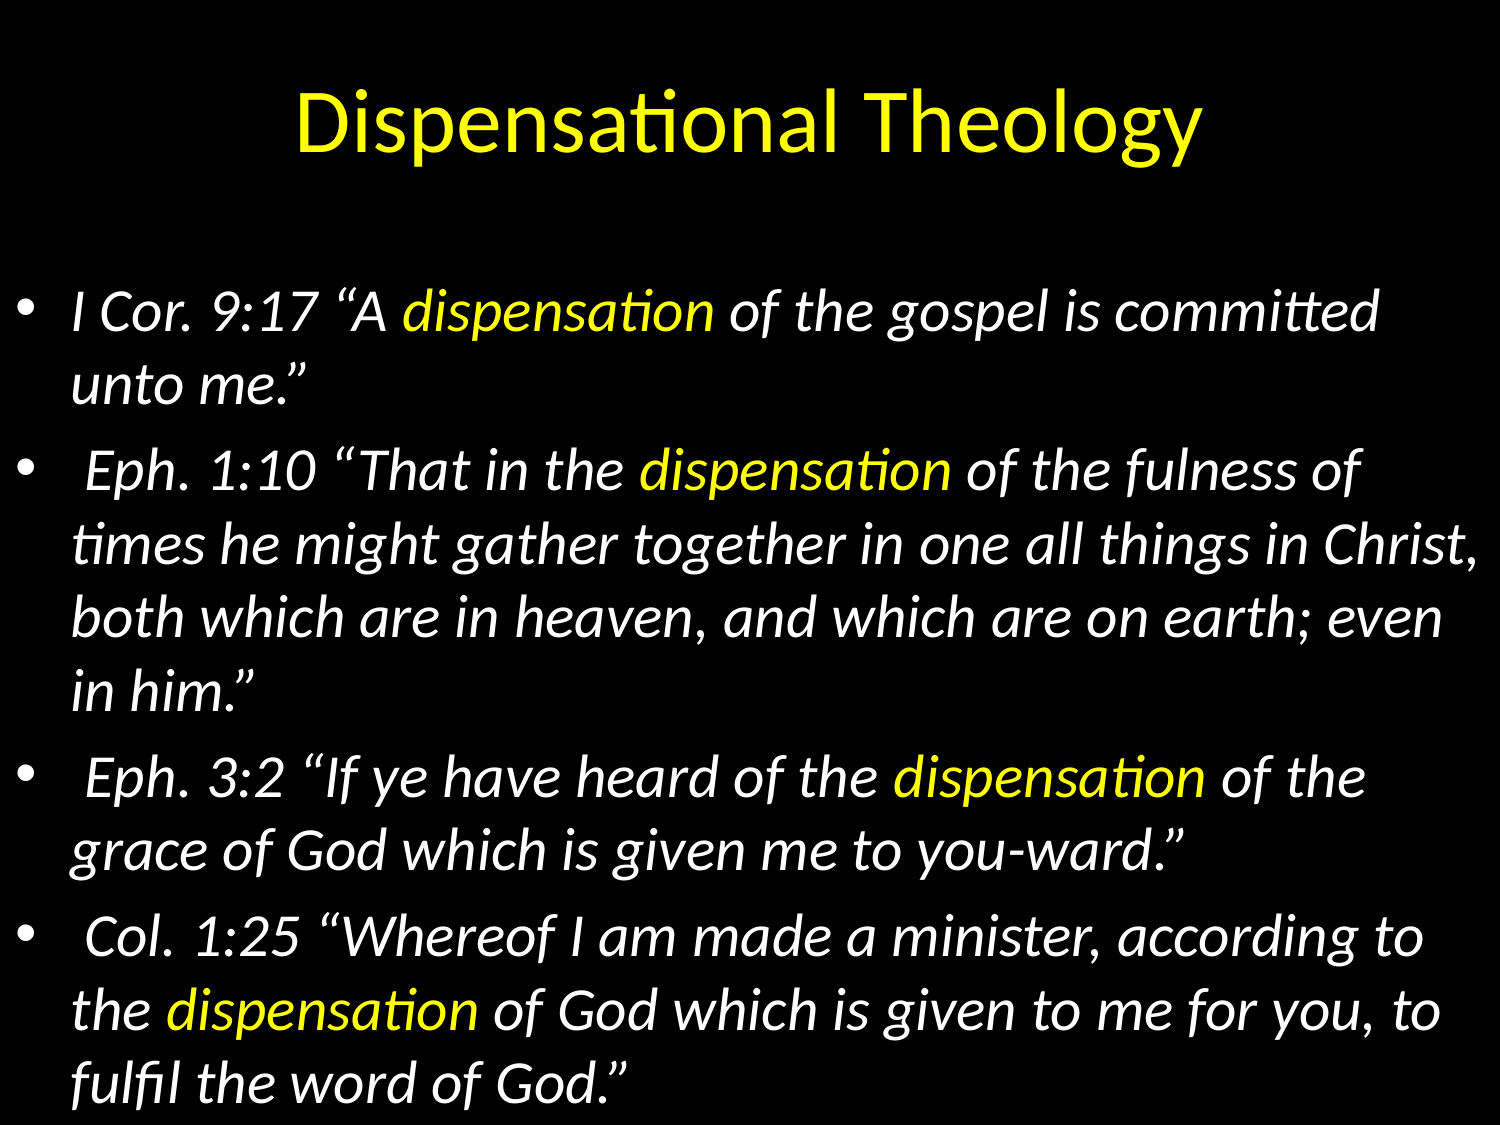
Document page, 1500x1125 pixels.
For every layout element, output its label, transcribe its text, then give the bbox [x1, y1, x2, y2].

title Dispensational Theology [75, 0, 1425, 233]
list I Cor. 9:17 “A dispensation of the gospel is committed unto me.” Eph. 1:10 “That in the dispensation of the fulness of times he might gather together in one all things in Christ, both which are in heaven, and which are on earth; even in him.” Eph. 3:2 “If ye have heard of the dispensation of the grace of God which is given me to you-ward.” Col. 1:25 “Whereof I am made a minister, according to the dispensation of God which is given to me for you, to fulfil the word of God.” [0, 262, 1500, 1125]
